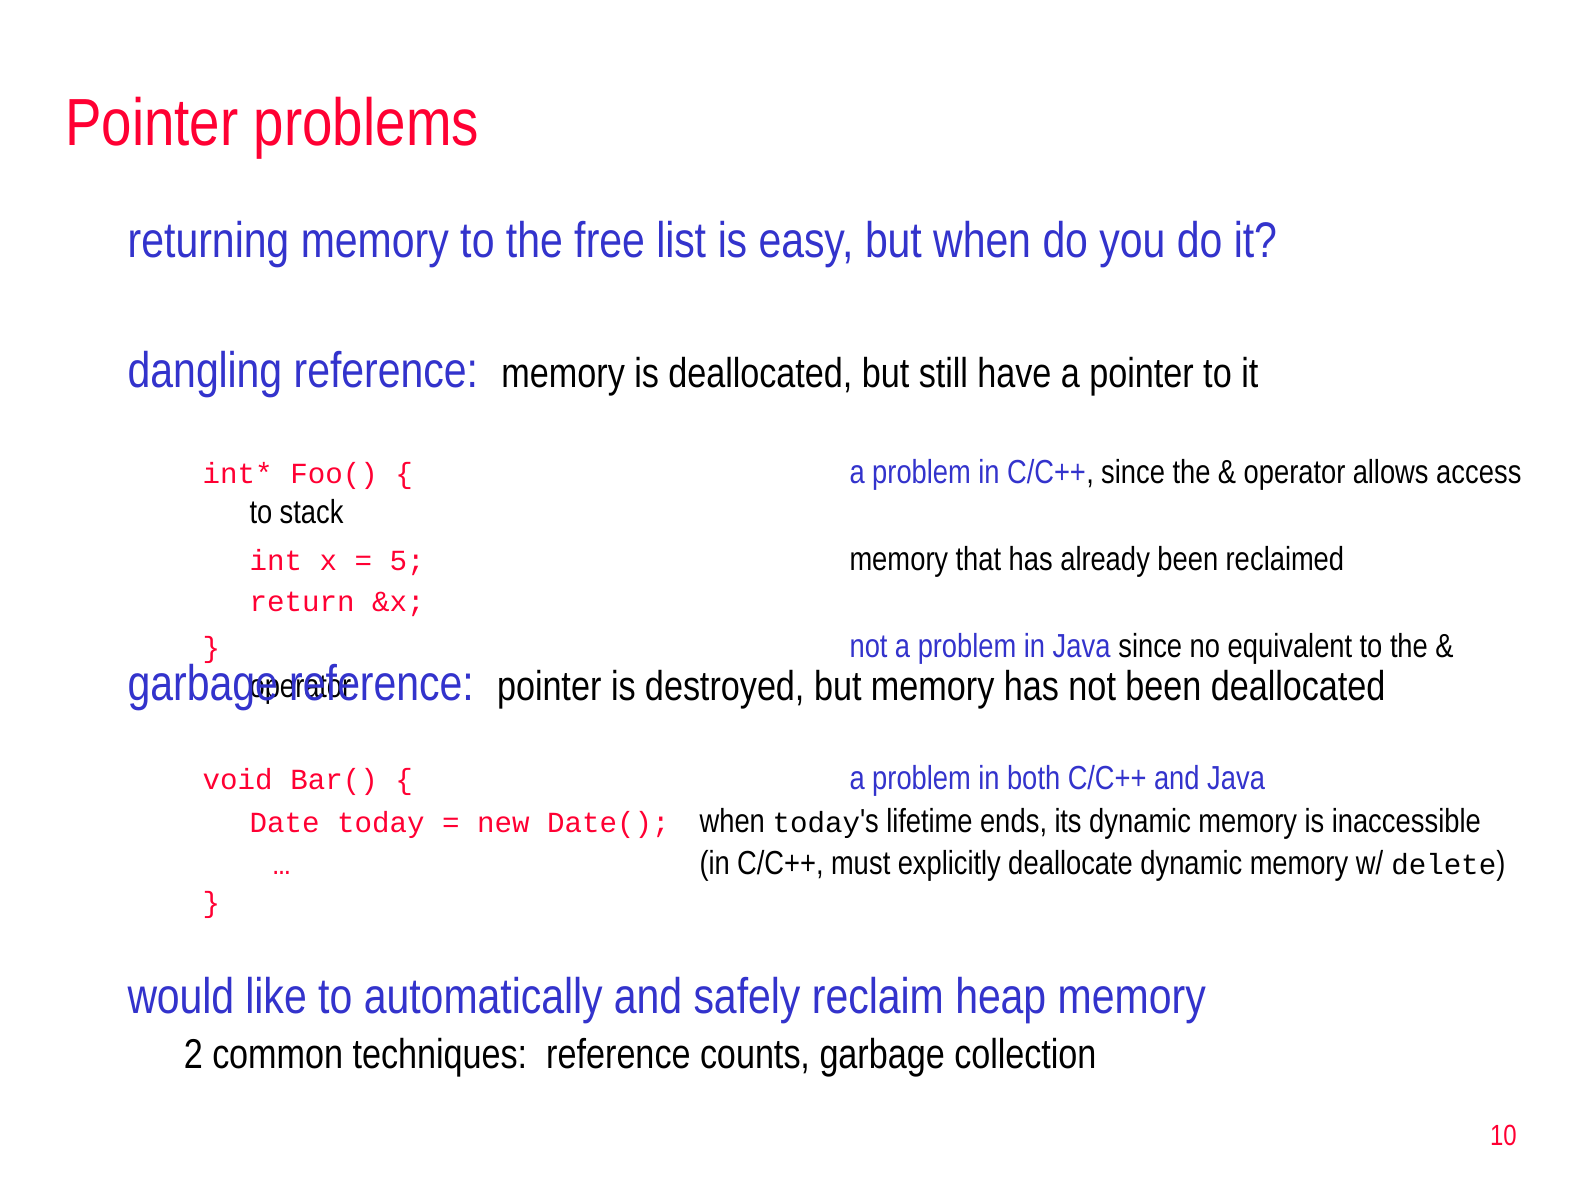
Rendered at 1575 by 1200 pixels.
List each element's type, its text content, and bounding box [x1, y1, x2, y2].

title Pointer problems [50, 62, 1538, 175]
slide_number 10 [1203, 1092, 1532, 1174]
text_box would like to automatically and safely reclaim heap memory 2 common techniques: reference counts, garbage collection [112, 962, 1525, 1100]
list returning memory to the free list is easy, but when do you do it? dangling reference: memory is deallocated, but still have a pointer to it int* Foo() { a problem in C/C++, since the & operator allows access to stack int x = 5; memory that has already been reclaimed return &x; } not a problem in Java since no equivalent to the & operator [112, 200, 1541, 625]
text_box garbage reference: pointer is destroyed, but memory has not been deallocated void Bar() { a problem in both C/C++ and Java Date today = new Date(); when today's lifetime ends, its dynamic memory is inaccessible … (in C/C++, must explicitly deallocate dynamic memory w/ delete) } [112, 649, 1575, 963]
